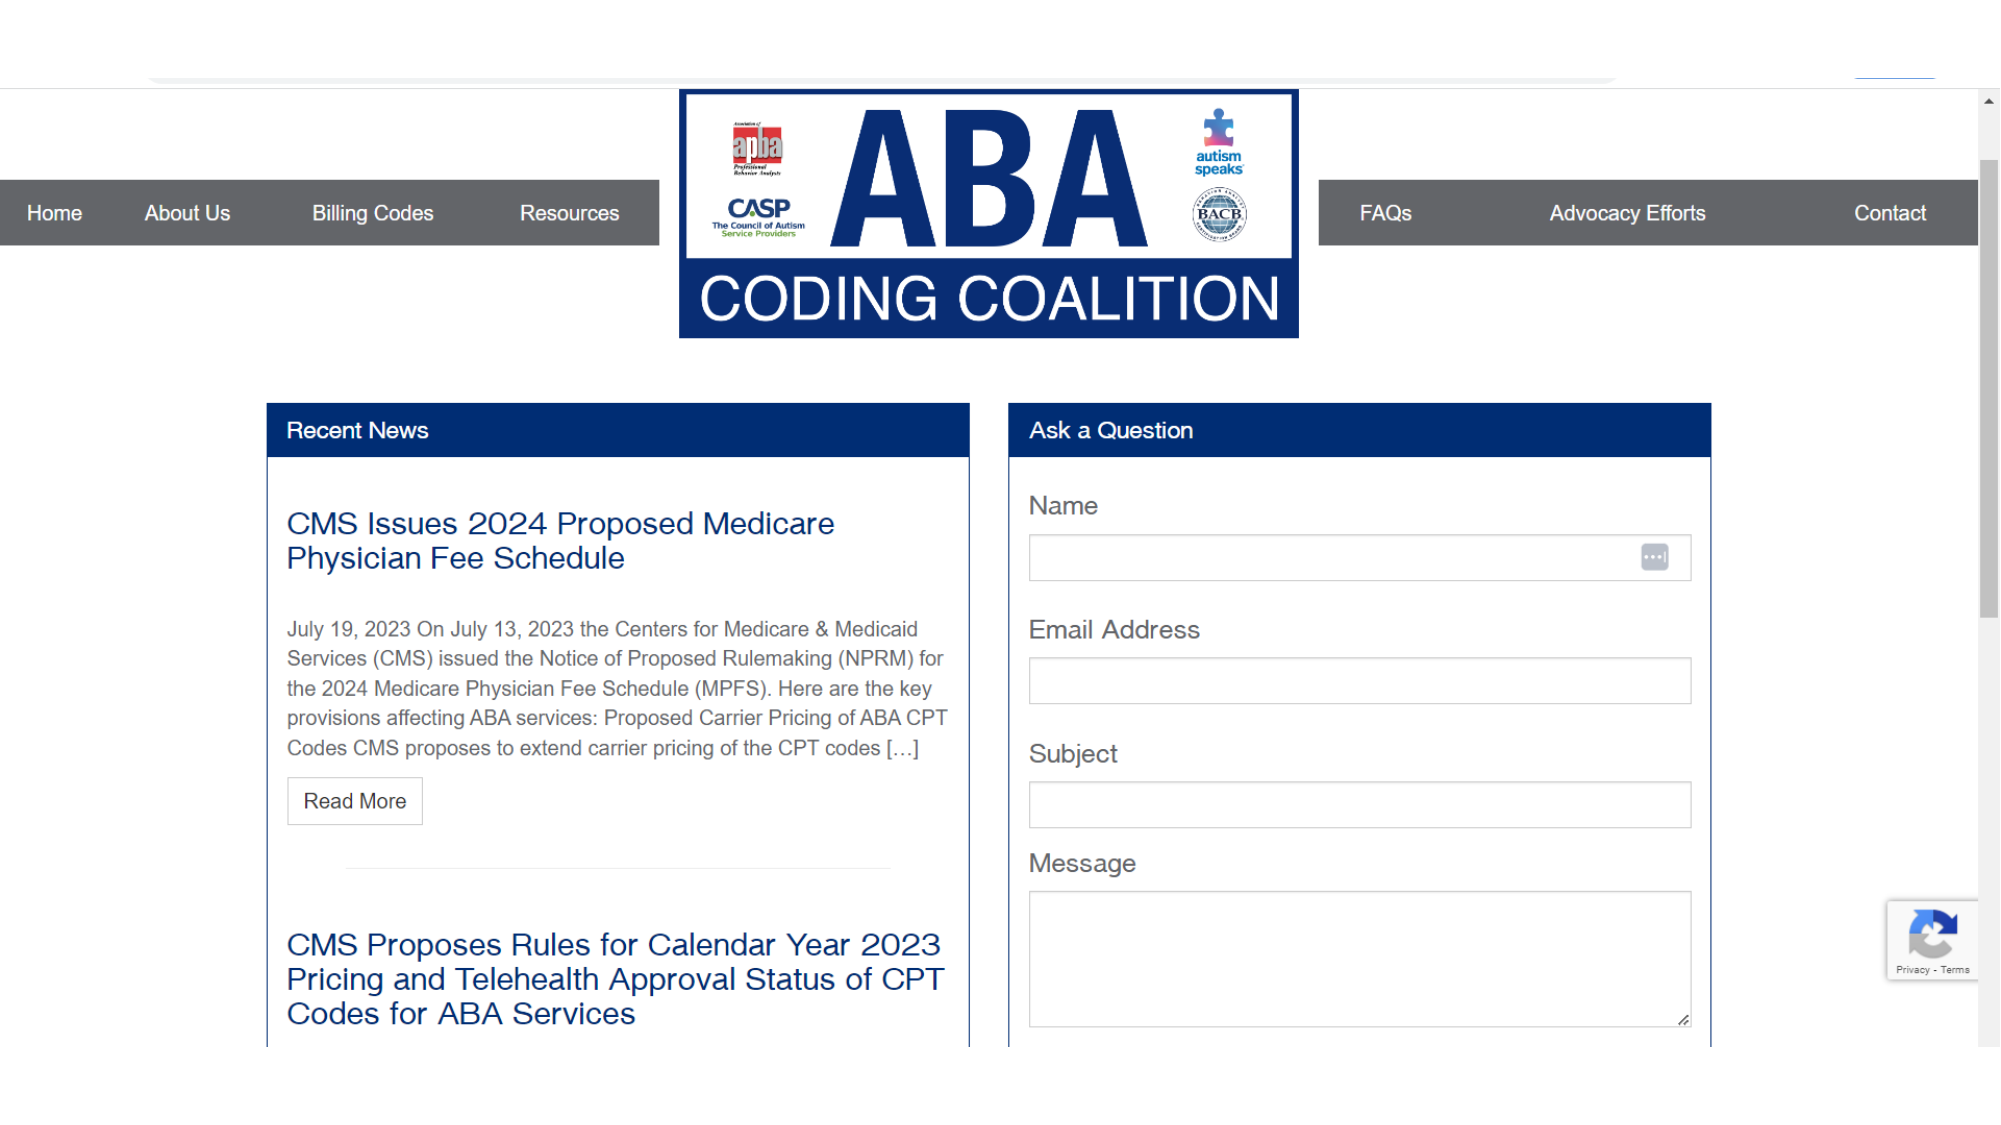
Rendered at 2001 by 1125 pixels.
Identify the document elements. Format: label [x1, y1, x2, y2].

picture [0, 78, 2000, 1047]
